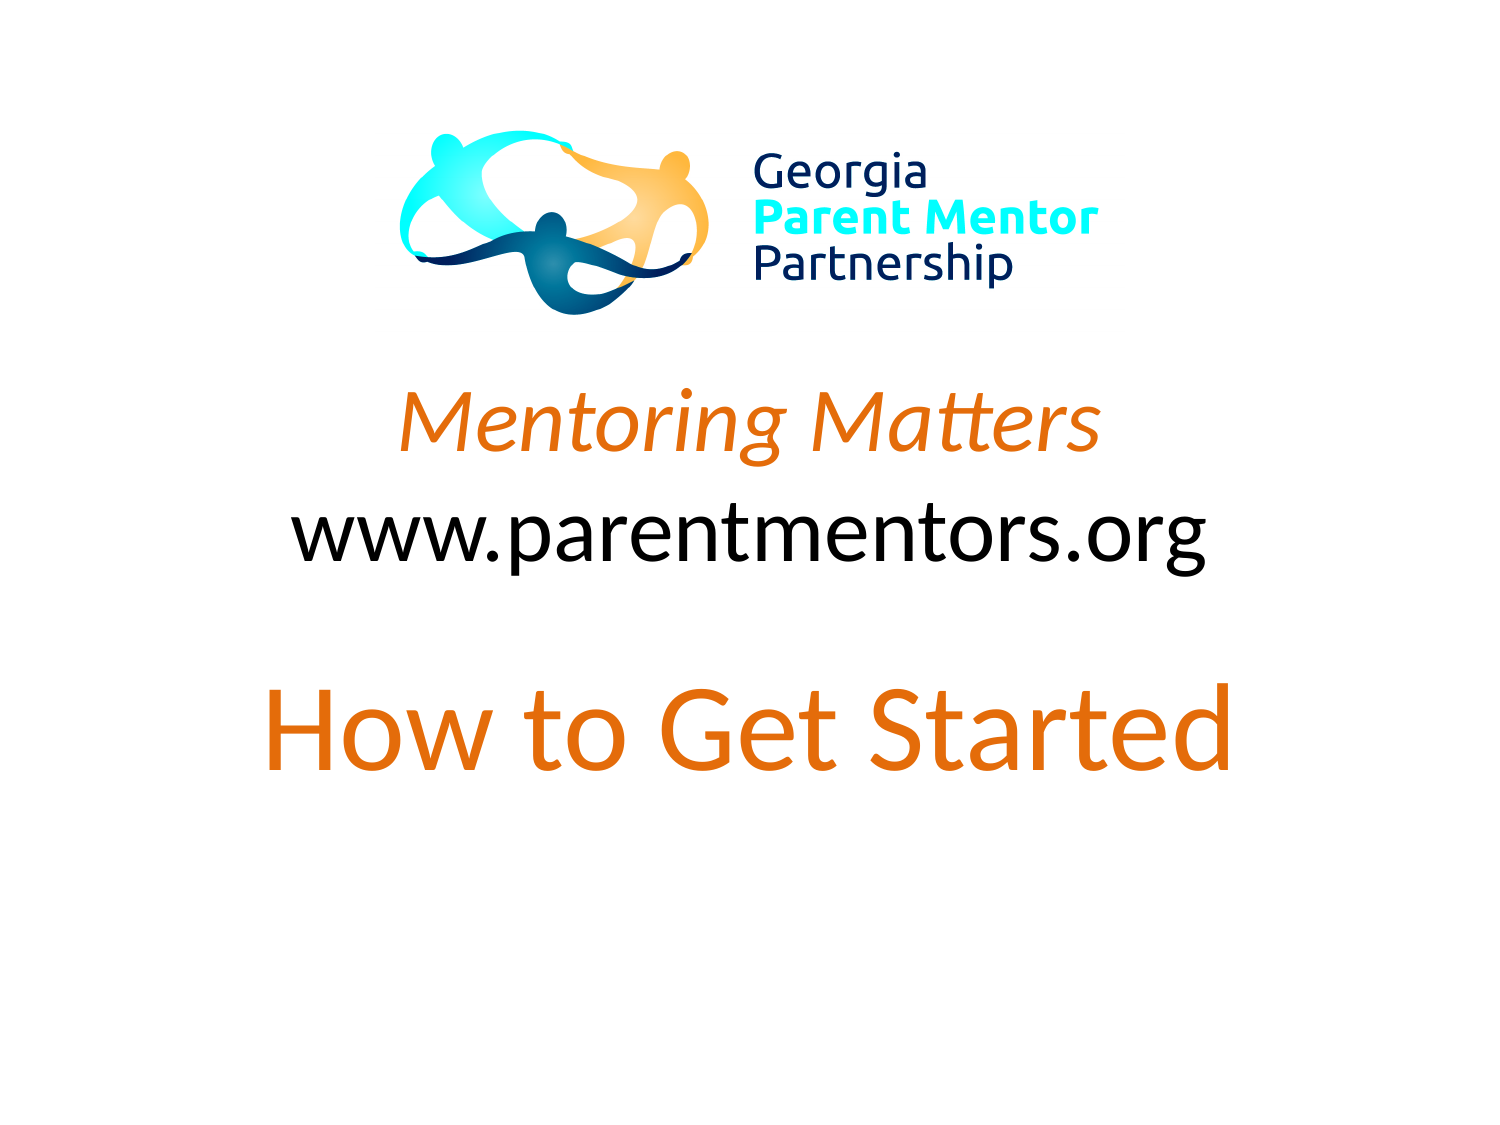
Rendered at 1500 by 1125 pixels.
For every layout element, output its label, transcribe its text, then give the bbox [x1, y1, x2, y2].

subtitle How to Get Started [225, 637, 1275, 925]
picture [374, 112, 1126, 332]
title Mentoring Matters www.parentmentors.org [112, 349, 1388, 591]
